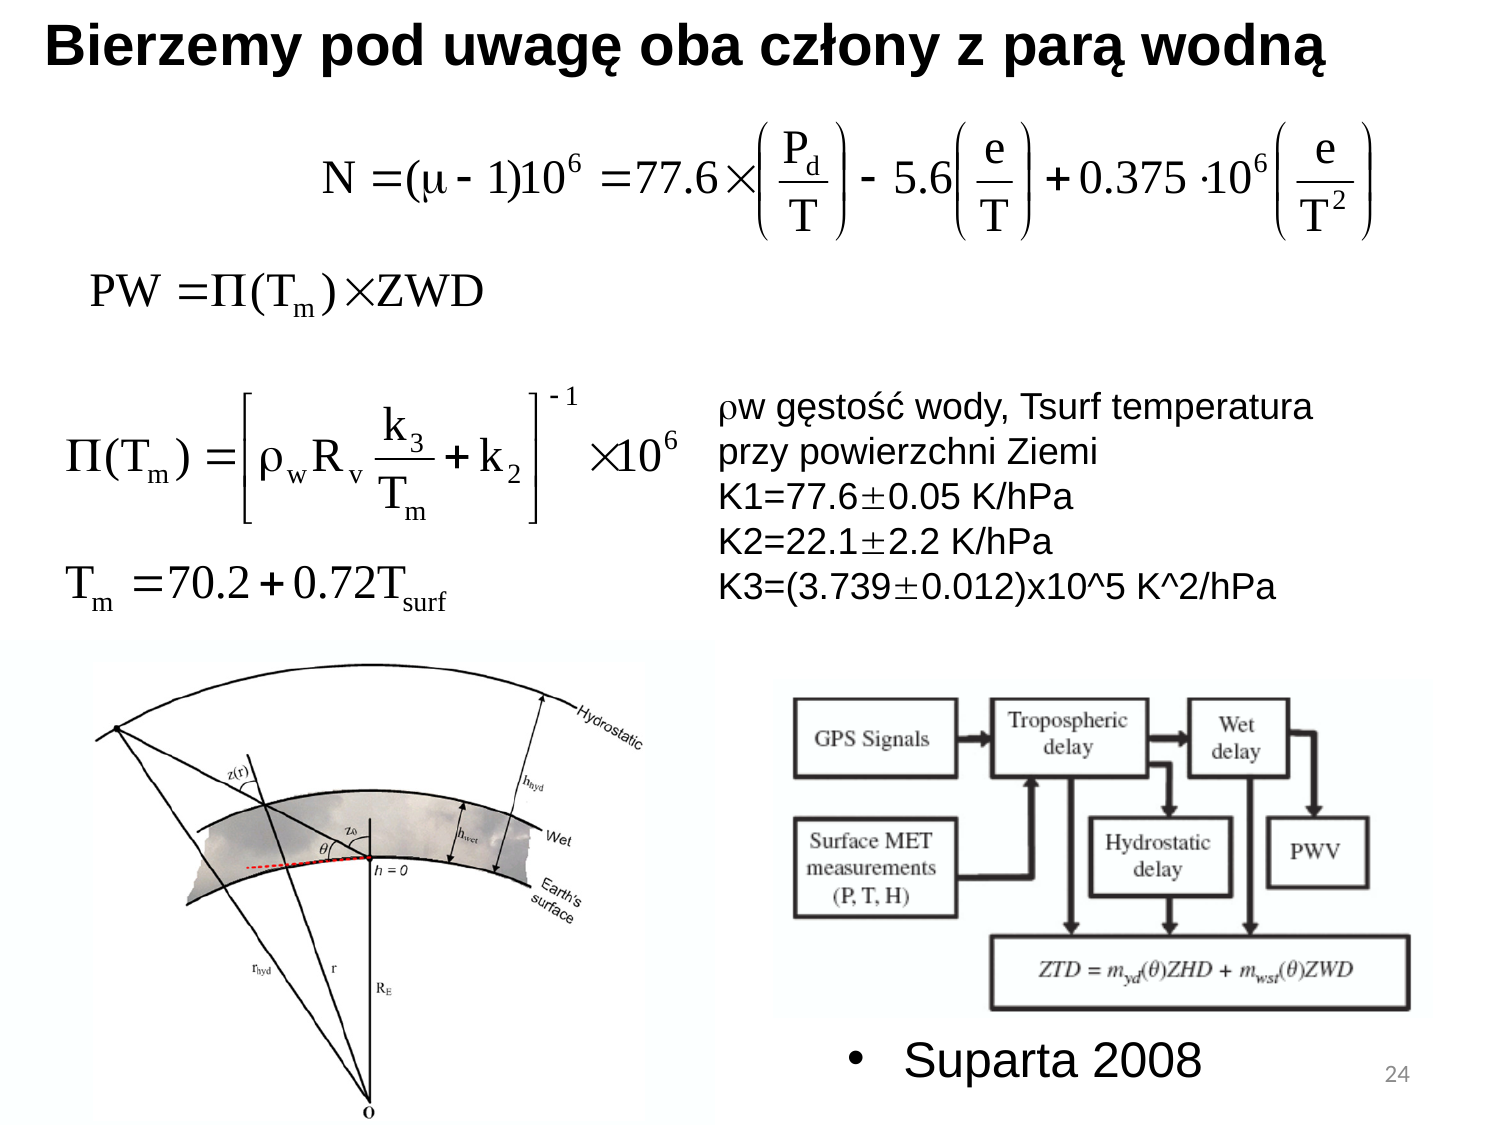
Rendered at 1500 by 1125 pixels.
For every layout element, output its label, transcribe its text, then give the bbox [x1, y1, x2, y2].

list Suparta 2008 [832, 1027, 1341, 1106]
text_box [58, 374, 688, 536]
slide_number 24 [1074, 1042, 1425, 1103]
text_box Bierzemy pod uwagę oba człony z parą wodną [29, 0, 1383, 85]
text_box w gęstość wody, Tsurf temperatura przy powierzchni Ziemi K1=77.60.05 K/hPa K2=22.12.2 K/hPa K3=(3.7390.012)x10^5 K^2/hPa [703, 374, 1336, 660]
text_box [81, 257, 491, 327]
picture [0, 639, 716, 1125]
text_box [58, 550, 460, 624]
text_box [312, 113, 1386, 250]
picture [773, 679, 1434, 1018]
